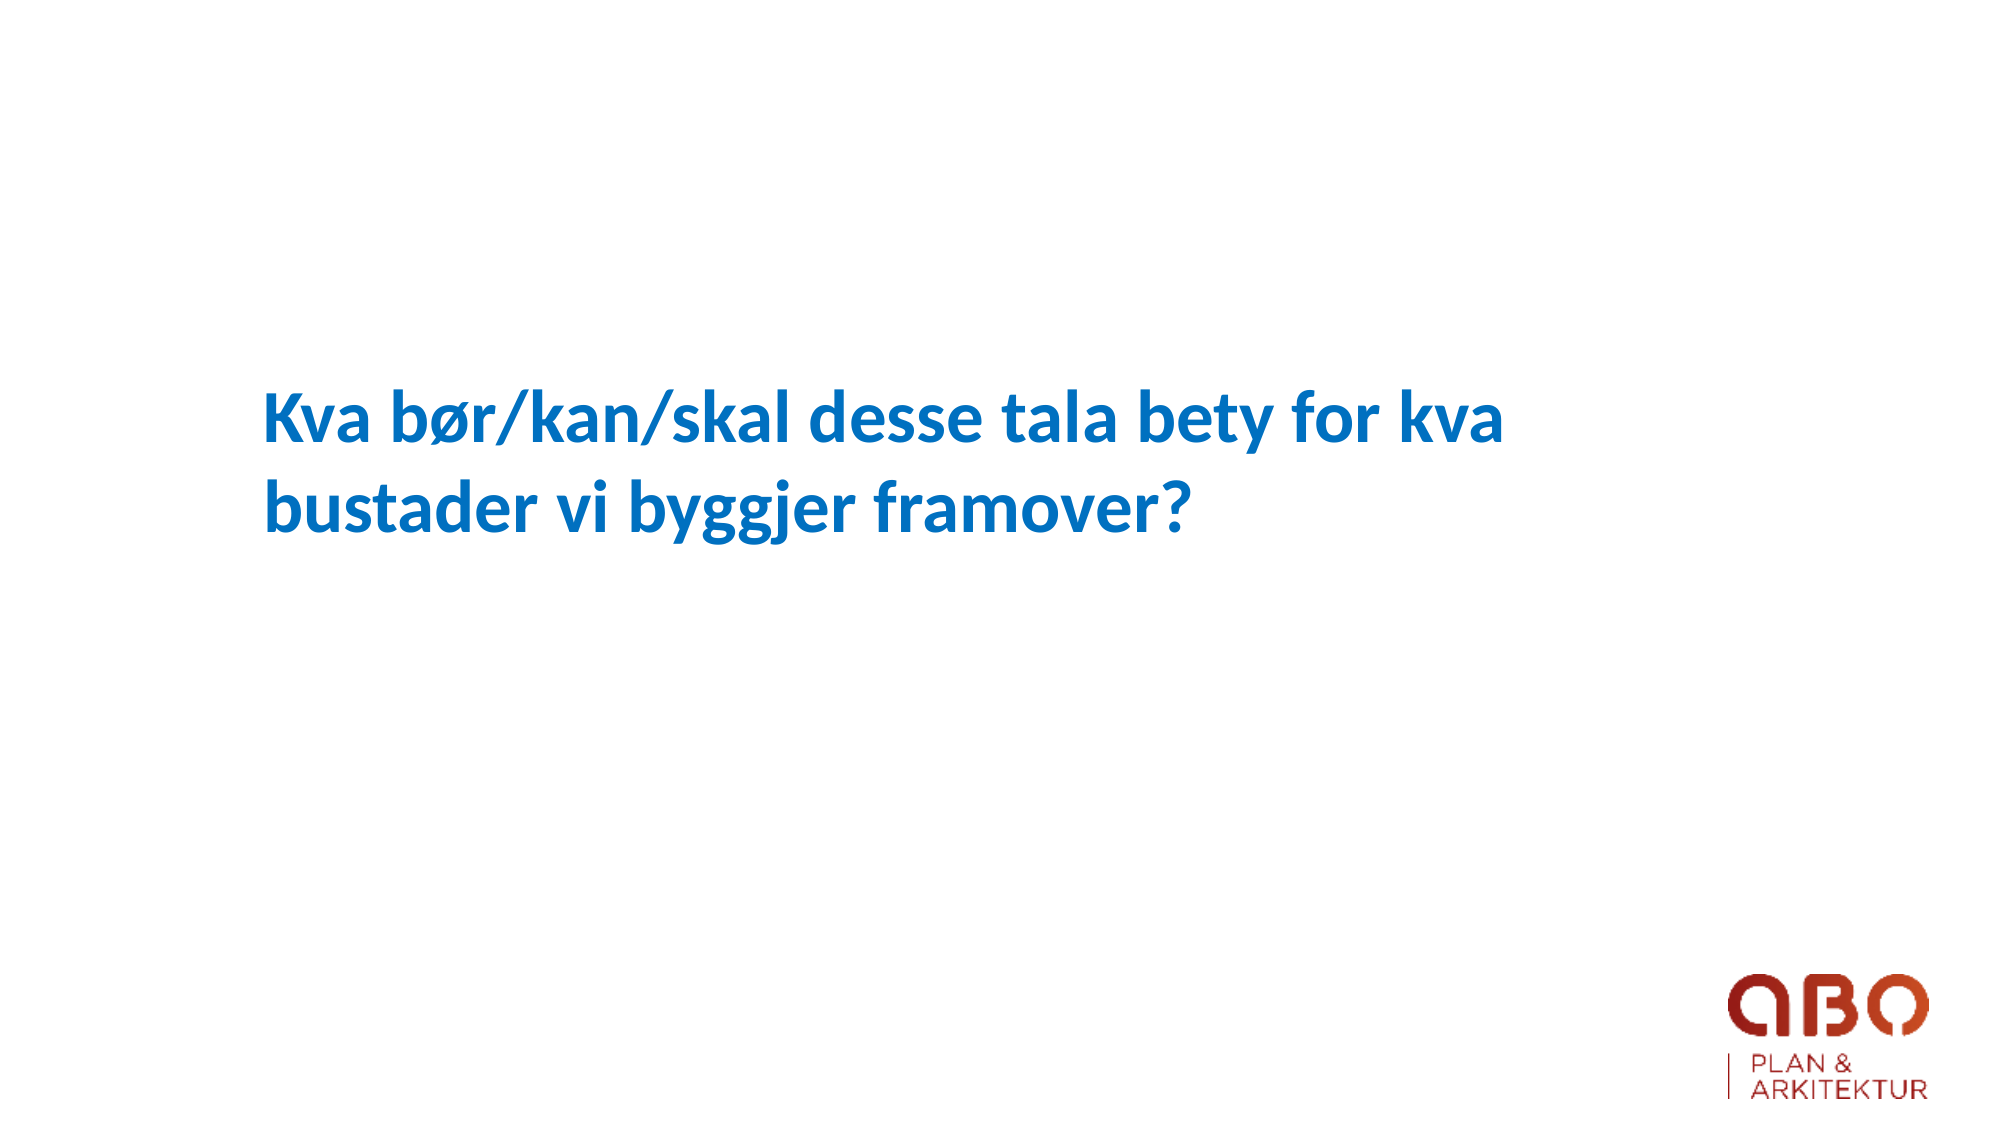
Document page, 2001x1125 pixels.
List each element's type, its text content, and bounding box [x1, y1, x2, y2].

picture [1728, 974, 1929, 1099]
text_box Kva bør/kan/skal desse tala bety for kva bustader vi byggjer framover? [248, 360, 1789, 555]
